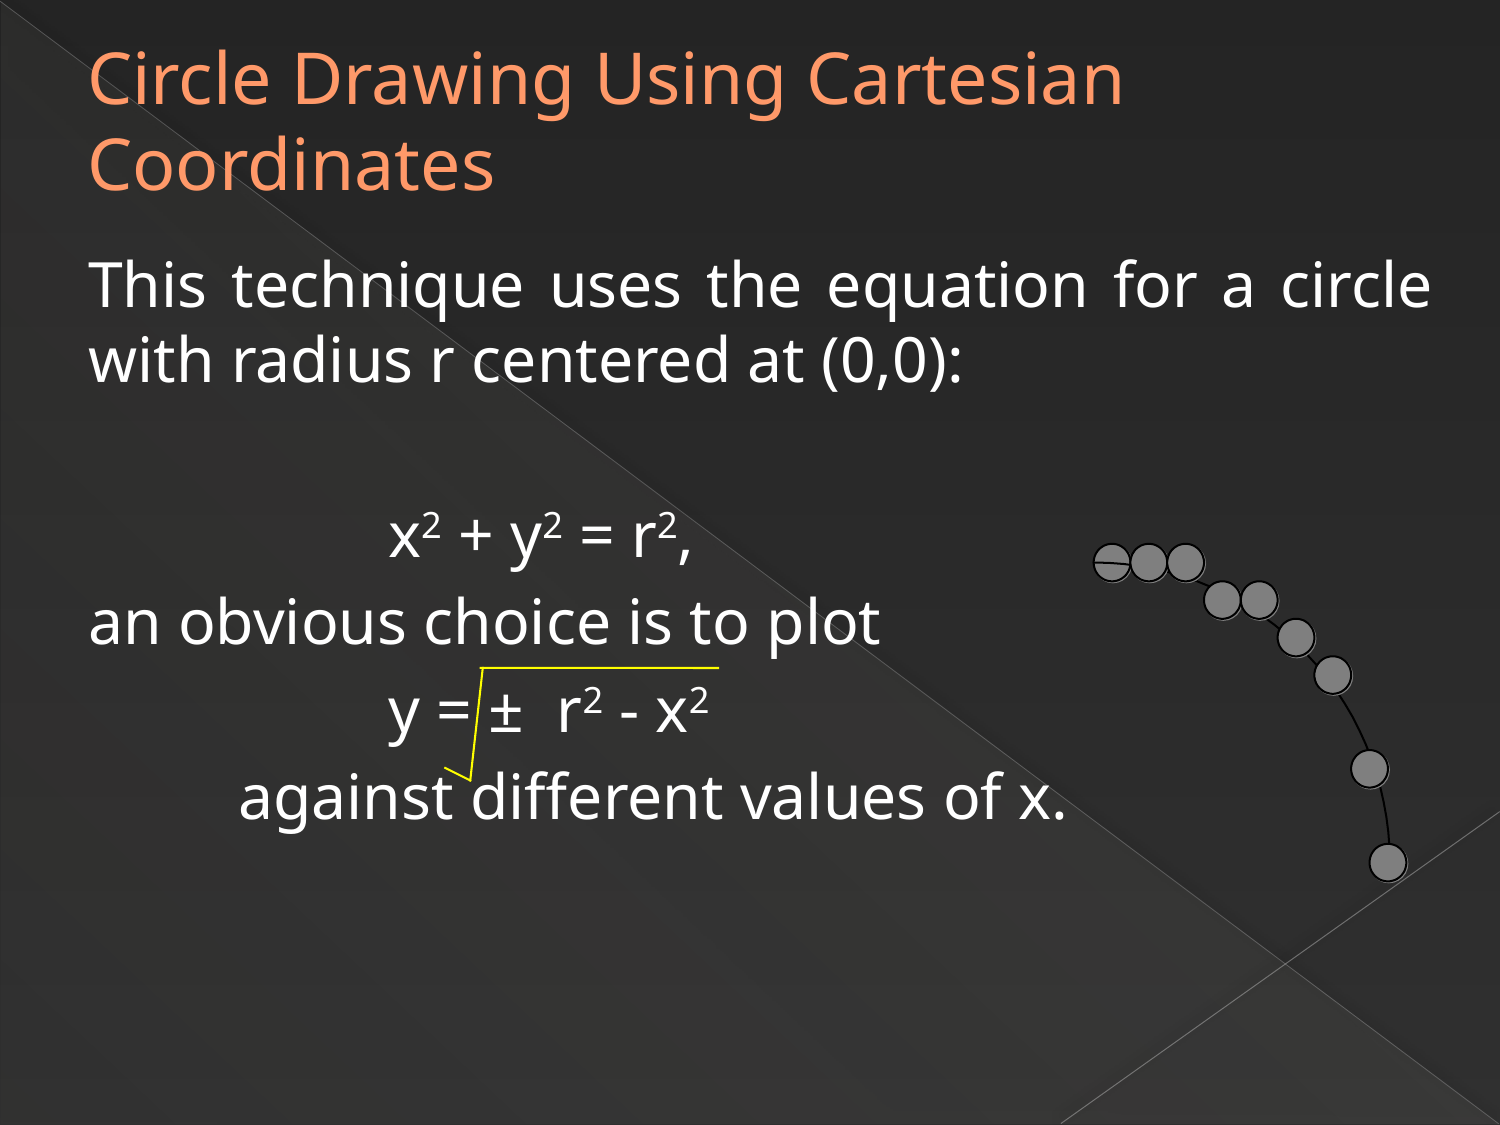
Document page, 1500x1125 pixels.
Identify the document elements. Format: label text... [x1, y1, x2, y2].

title Circle Drawing Using Cartesian Coordinates [0, 24, 1500, 213]
list This technique uses the equation for a circle with radius r centered at (0,0): x2 + y2 = r2, an obvious choice is to plot y = ± r2 - x2 against different values of x. [0, 237, 1450, 1038]
picture [1087, 537, 1413, 888]
